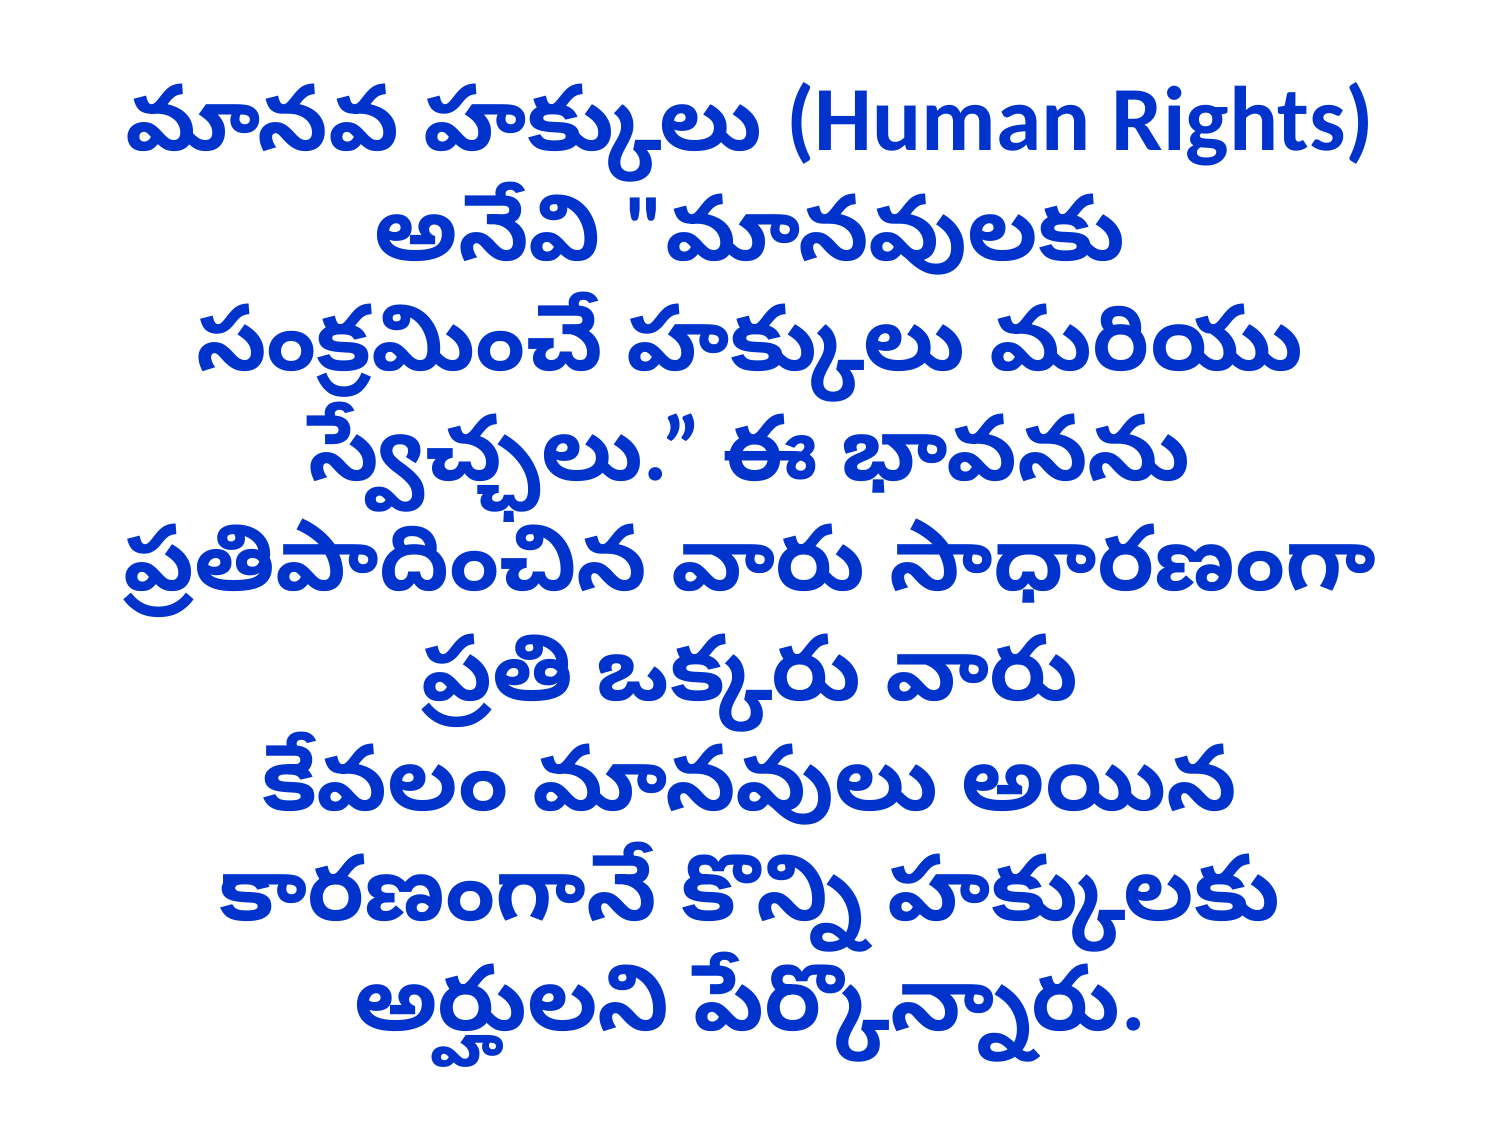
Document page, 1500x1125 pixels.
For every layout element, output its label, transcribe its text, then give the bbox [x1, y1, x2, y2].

title మానవ హక్కులు (Human Rights) అనేవి "మానవులకు సంక్రమించే హక్కులు మరియు స్వేచ్ఛలు.” ఈ భావనను ప్రతిపాదించిన వారు సాధారణంగా ప్రతి ఒక్కరు వారు కేవలం మానవులు అయిన కారణంగానే కొన్ని హక్కులకు అర్హులని పేర్కొన్నారు. [75, 45, 1425, 1063]
